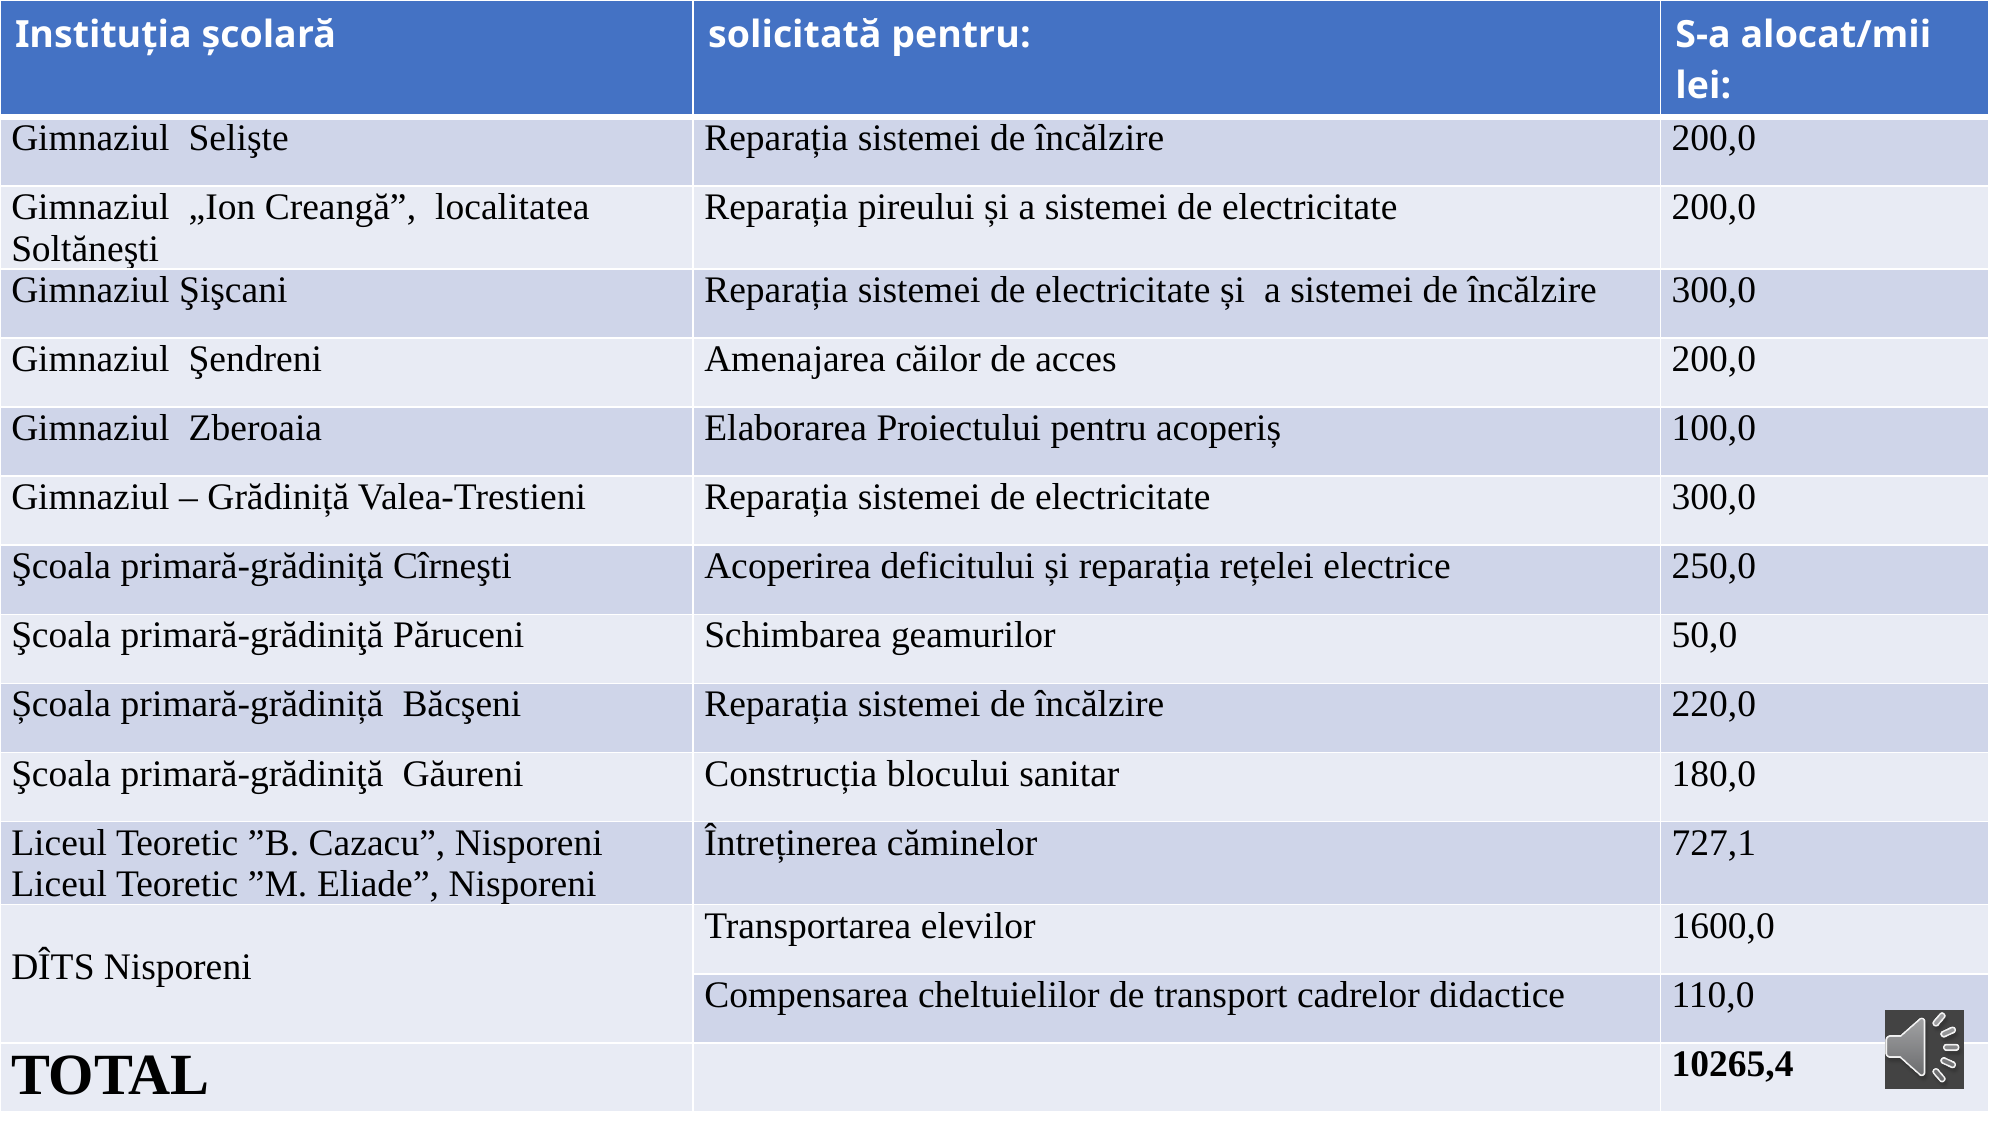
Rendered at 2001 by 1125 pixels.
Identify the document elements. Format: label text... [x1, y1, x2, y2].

table_cell Gimnaziul Şendreni [1, 339, 692, 406]
table_cell 250,0 [1661, 546, 1988, 614]
picture [1884, 1009, 1965, 1090]
table_cell Gimnaziul Zberoaia [1, 408, 692, 475]
table_cell 10265,4 [1661, 1044, 1988, 1111]
table_cell Gimnaziul Şişcani [1, 270, 692, 337]
table_header S-a alocat/mii lei: [1661, 1, 1988, 114]
table_cell Elaborarea Proiectului pentru acoperiș [694, 408, 1660, 475]
table_cell Schimbarea geamurilor [694, 615, 1660, 683]
table_cell TOTAL [1, 1044, 692, 1111]
table_cell [694, 1044, 1660, 1111]
table_cell Construcția blocului sanitar [694, 753, 1660, 821]
table_cell Reparația sistemei de încălzire [694, 684, 1660, 752]
table_cell Gimnaziul – Grădiniță Valea-Trestieni [1, 477, 692, 544]
table_cell Gimnaziul „Ion Creangă”, localitatea Soltăneşti [1, 187, 692, 268]
table_cell 50,0 [1661, 615, 1988, 683]
table_cell 200,0 [1661, 187, 1988, 268]
table_cell 100,0 [1661, 408, 1988, 475]
table_header solicitată pentru: [694, 1, 1660, 114]
table_cell Reparația sistemei de electricitate și a sistemei de încălzire [694, 270, 1660, 337]
table_cell Întreținerea căminelor [694, 822, 1660, 904]
table_cell Amenajarea căilor de acces [694, 339, 1660, 406]
table_cell 200,0 [1661, 339, 1988, 406]
table_cell Şcoala primară-grădiniţă Găureni [1, 753, 692, 821]
table_cell Transportarea elevilor [694, 905, 1660, 973]
table_cell Şcoala primară-grădiniţă Cîrneşti [1, 546, 692, 614]
table_cell 727,1 [1661, 822, 1988, 904]
table_cell 300,0 [1661, 477, 1988, 544]
table_cell Acoperirea deficitului și reparația rețelei electrice [694, 546, 1660, 614]
table_cell Gimnaziul Selişte [1, 120, 692, 185]
table_cell Reparația sistemei de încălzire [694, 120, 1660, 185]
table_cell Reparația sistemei de electricitate [694, 477, 1660, 544]
table_cell DÎTS Nisporeni [1, 905, 692, 1042]
table_header Instituția școlară [1, 1, 692, 114]
table_cell Reparația pireului și a sistemei de electricitate [694, 187, 1660, 268]
table_cell 200,0 [1661, 120, 1988, 185]
table_cell 180,0 [1661, 753, 1988, 821]
table_cell 110,0 [1661, 975, 1988, 1042]
table_cell 1600,0 [1661, 905, 1988, 973]
table_cell 220,0 [1661, 684, 1988, 752]
table_cell Liceul Teoretic ”B. Cazacu”, Nisporeni Liceul Teoretic ”M. Eliade”, Nisporeni [1, 822, 692, 904]
table_cell Şcoala primară-grădiniţă Păruceni [1, 615, 692, 683]
table_cell 300,0 [1661, 270, 1988, 337]
table_cell Compensarea cheltuielilor de transport cadrelor didactice [694, 975, 1660, 1042]
table_cell Școala primară-grădiniță Băcşeni [1, 684, 692, 752]
